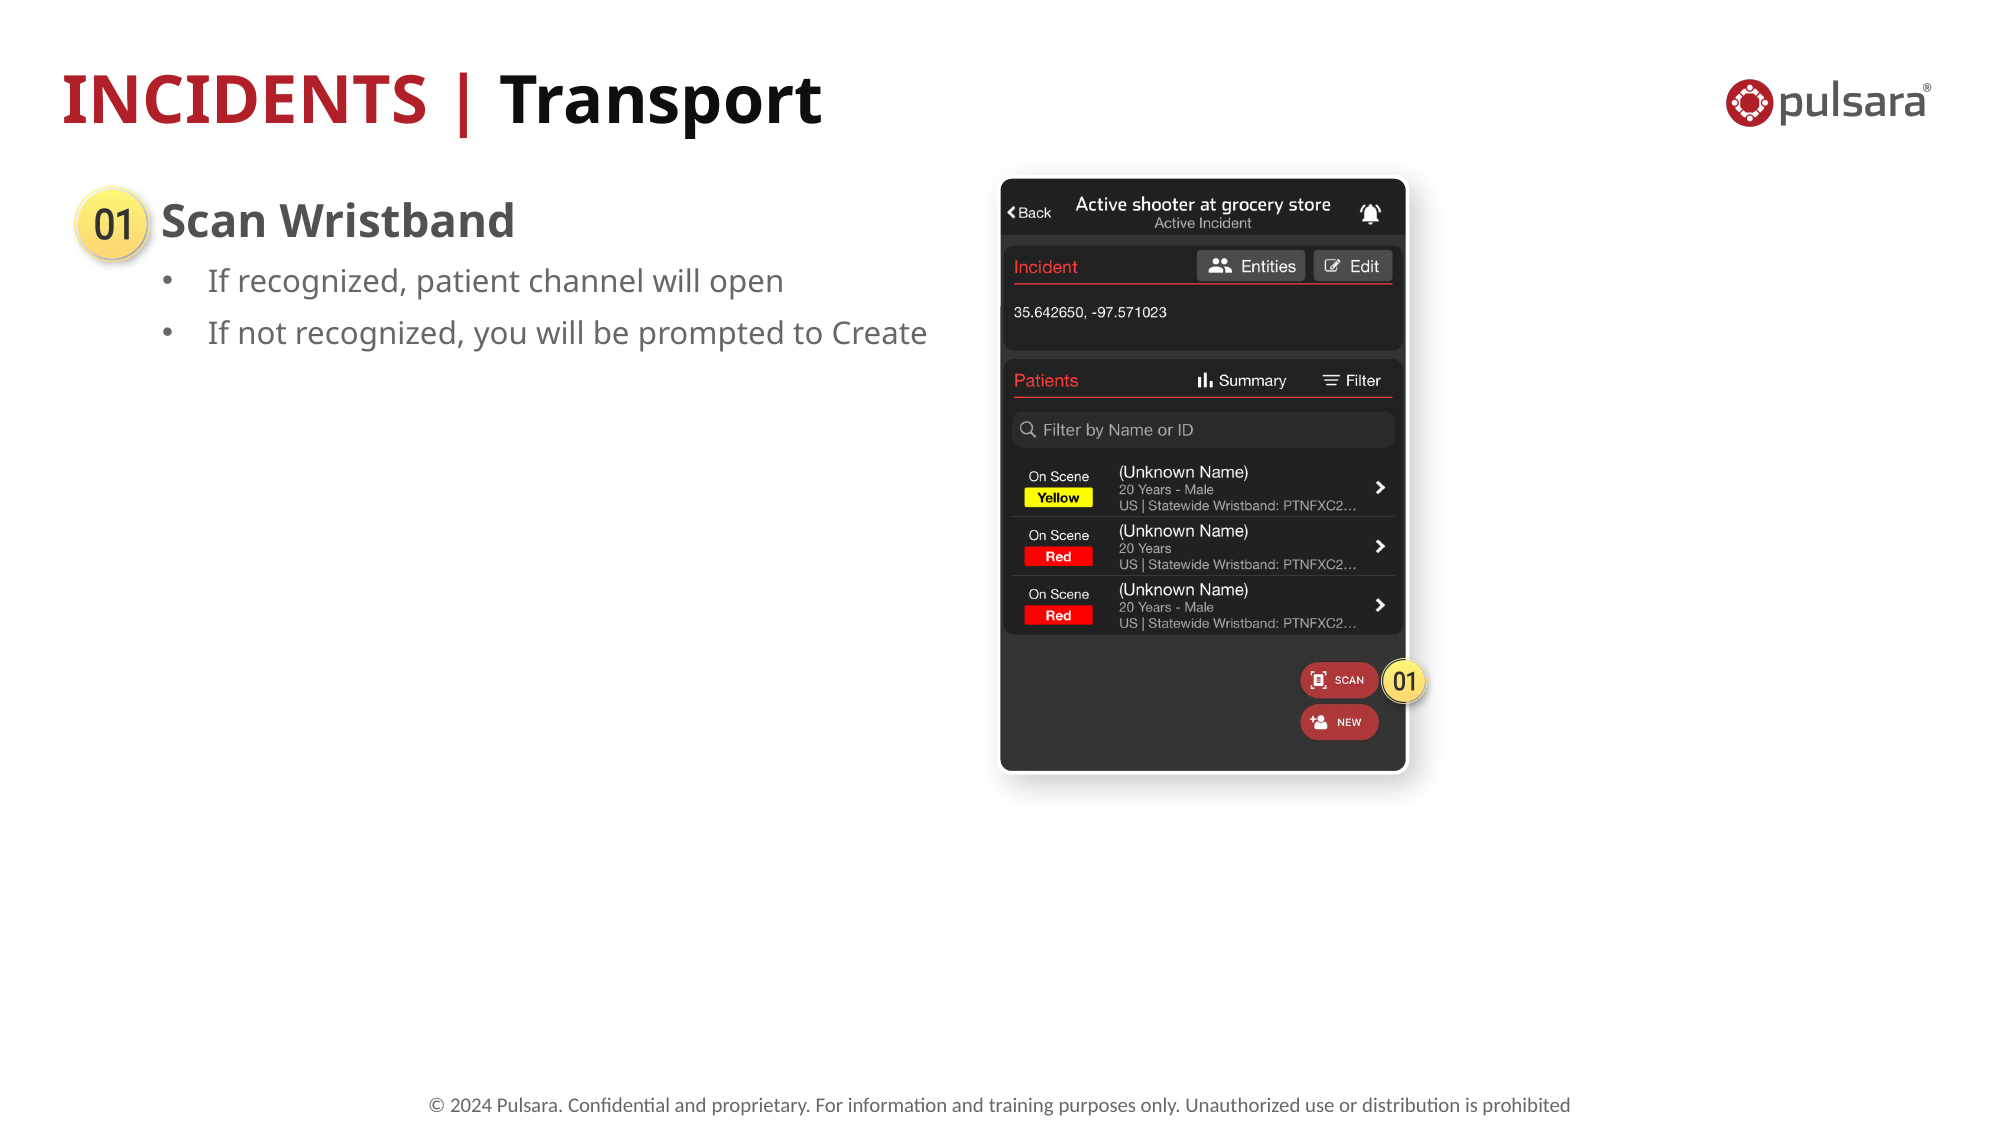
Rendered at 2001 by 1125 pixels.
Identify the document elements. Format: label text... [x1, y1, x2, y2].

picture [998, 176, 1427, 774]
text_box INCIDENTS | Transport [47, 49, 1260, 145]
picture [74, 185, 151, 262]
picture [1723, 75, 1934, 131]
text_box Scan Wristband If recognized, patient channel will open If not recognized, you will be prompted to Create [145, 183, 969, 425]
